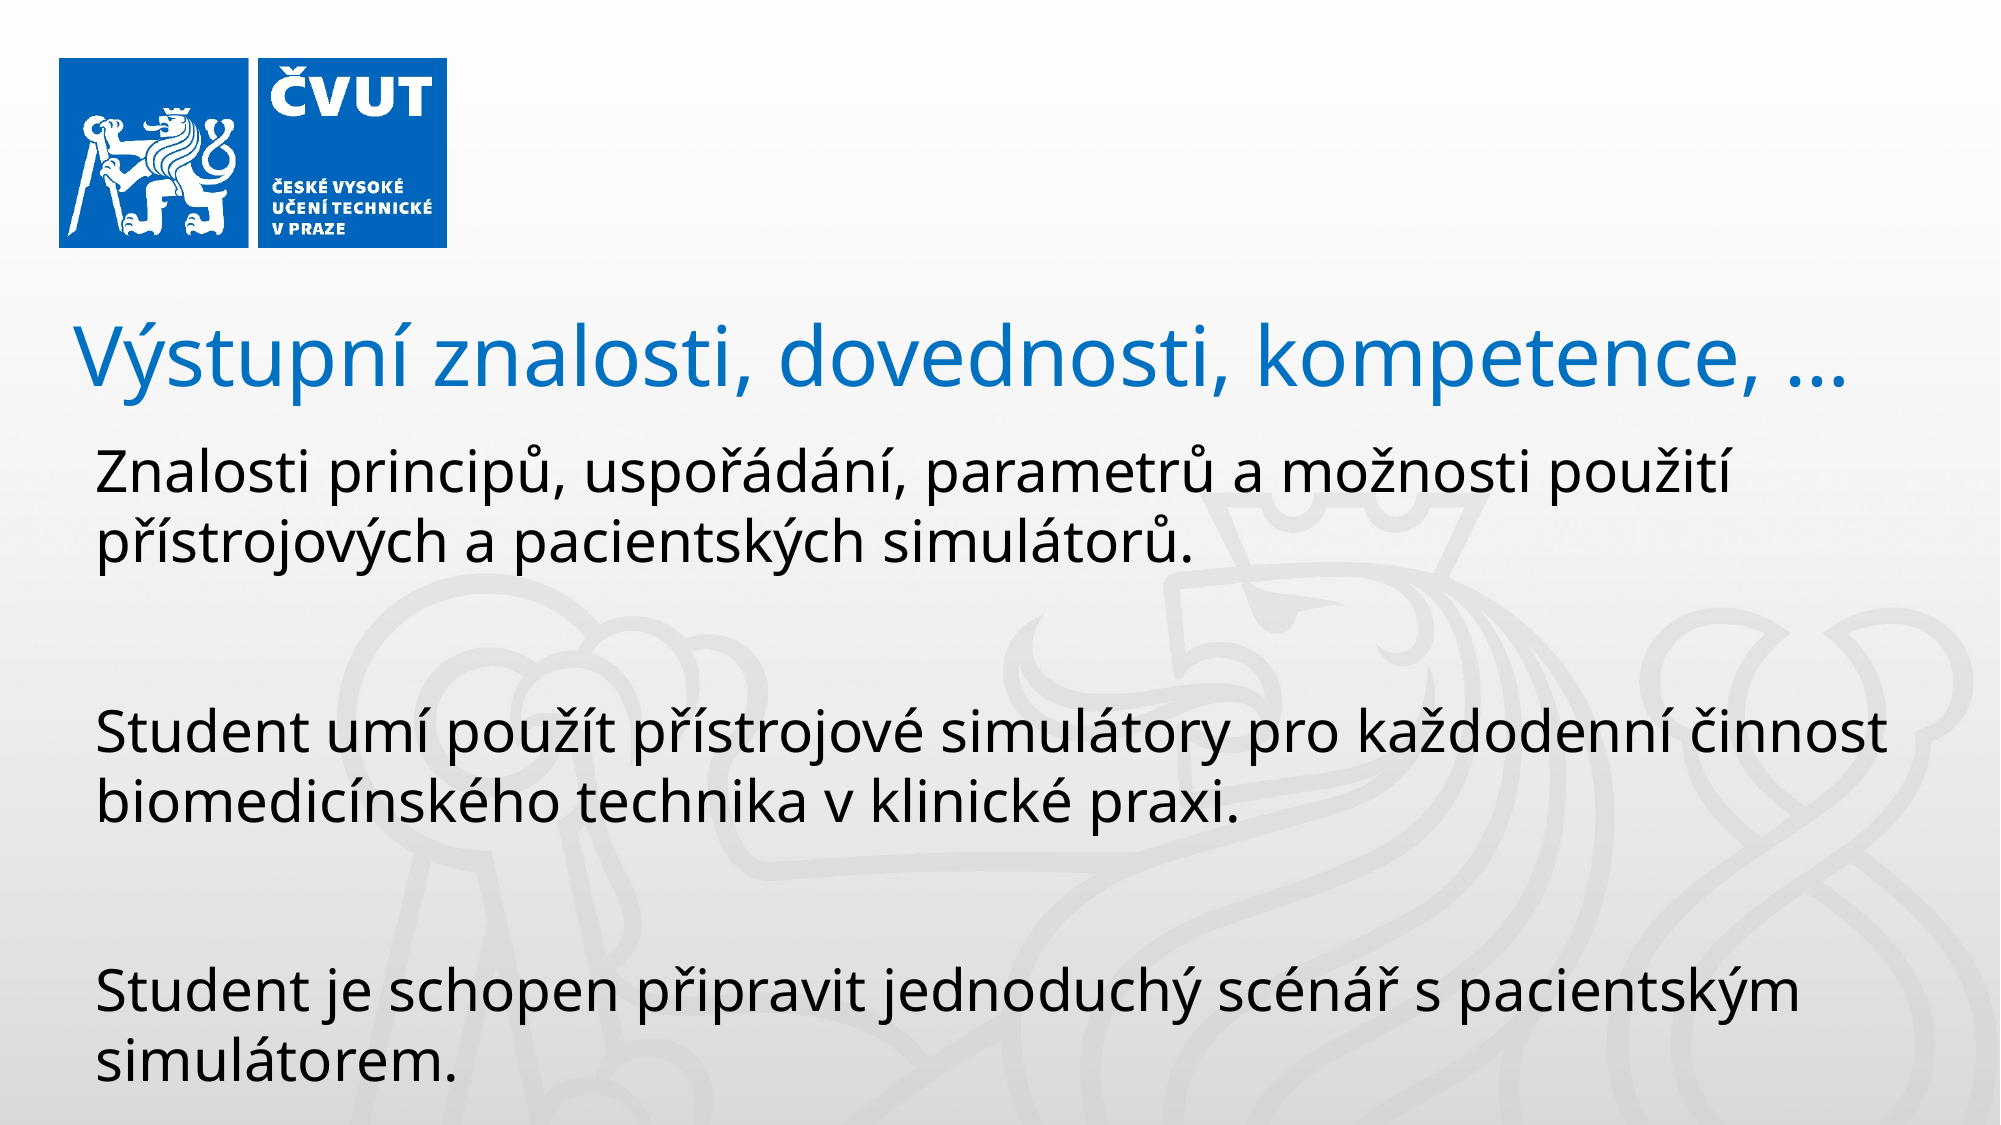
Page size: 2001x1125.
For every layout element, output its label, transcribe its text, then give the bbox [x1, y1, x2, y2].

text_box Výstupní znalosti, dovednosti, kompetence, … [58, 295, 1929, 411]
text_box Znalosti principů, uspořádání, parametrů a možnosti použití přístrojových a pacientských simulátorů. Student umí použít přístrojové simulátory pro každodenní činnost biomedicínského technika v klinické praxi. Student je schopen připravit jednoduchý scénář s pacientským simulátorem. [80, 426, 1945, 1101]
picture [0, 0, 2000, 1125]
